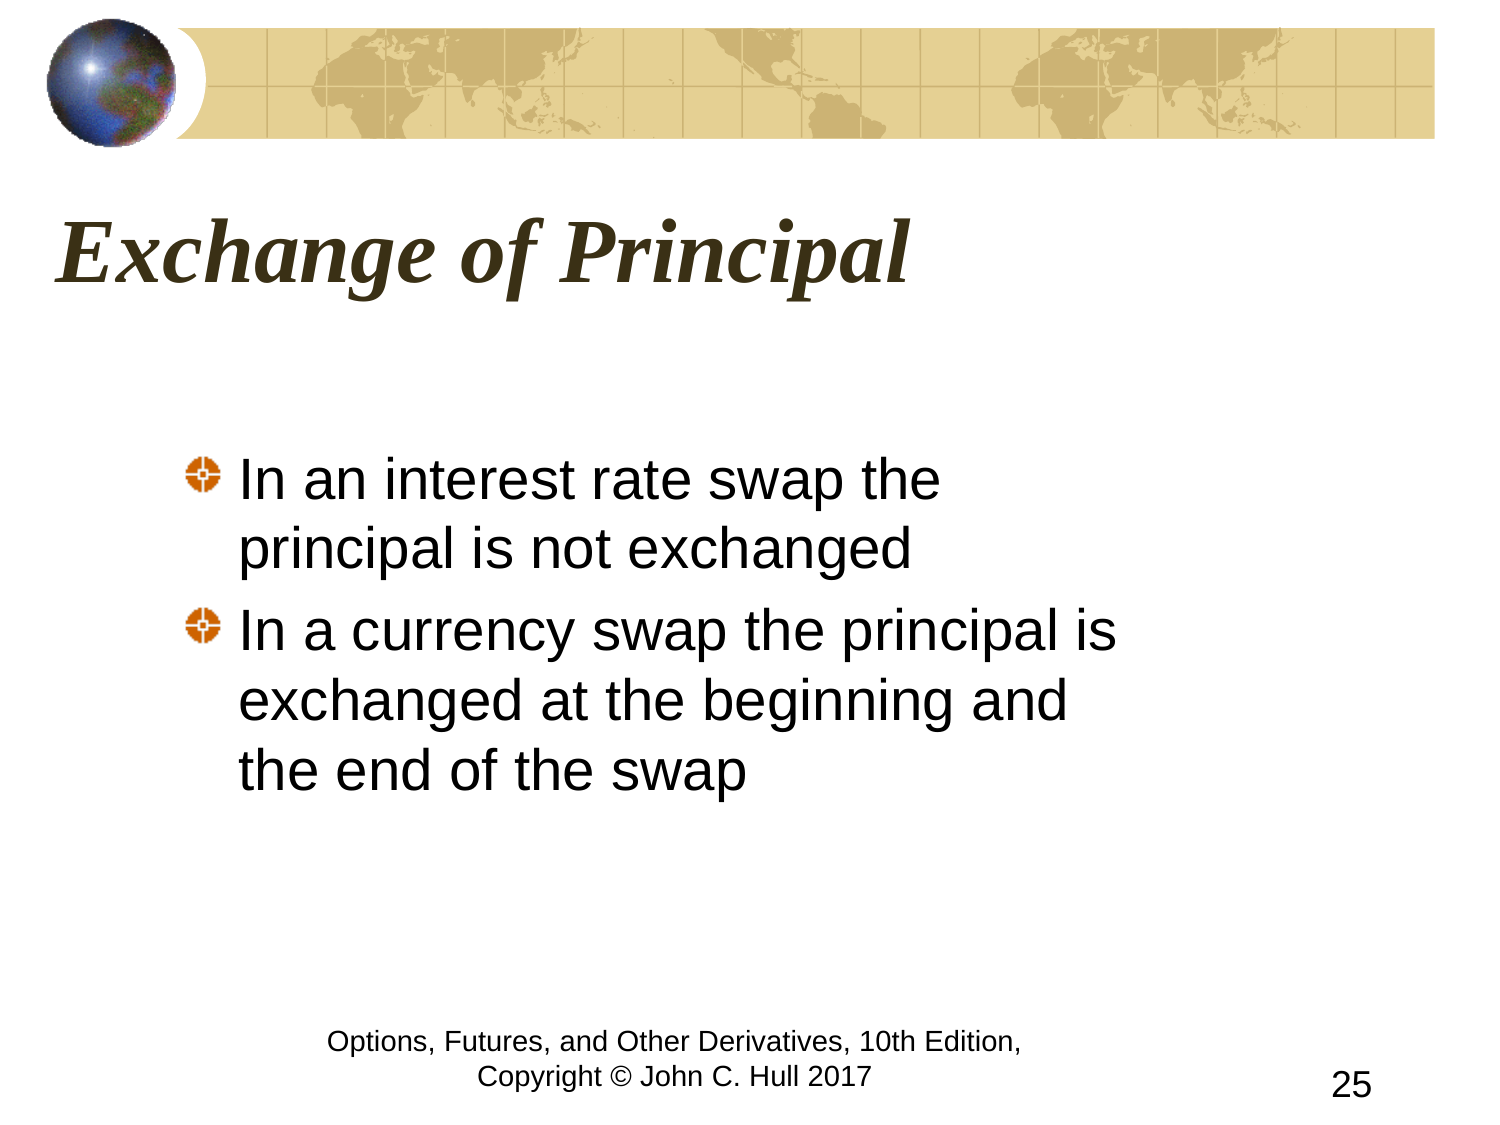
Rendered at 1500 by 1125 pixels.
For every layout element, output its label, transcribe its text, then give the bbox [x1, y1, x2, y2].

picture [182, 606, 223, 648]
title Exchange of Principal [40, 152, 1316, 341]
slide_number 25 [1074, 1037, 1388, 1113]
footer Options, Futures, and Other Derivatives, 10th Edition, Copyright © John C. Hull 2017 [262, 1024, 1088, 1101]
picture [42, 14, 190, 151]
list In an interest rate swap the principal is not exchanged In a currency swap the principal is exchanged at the beginning and the end of the swap [166, 433, 1171, 1109]
picture [182, 455, 223, 497]
